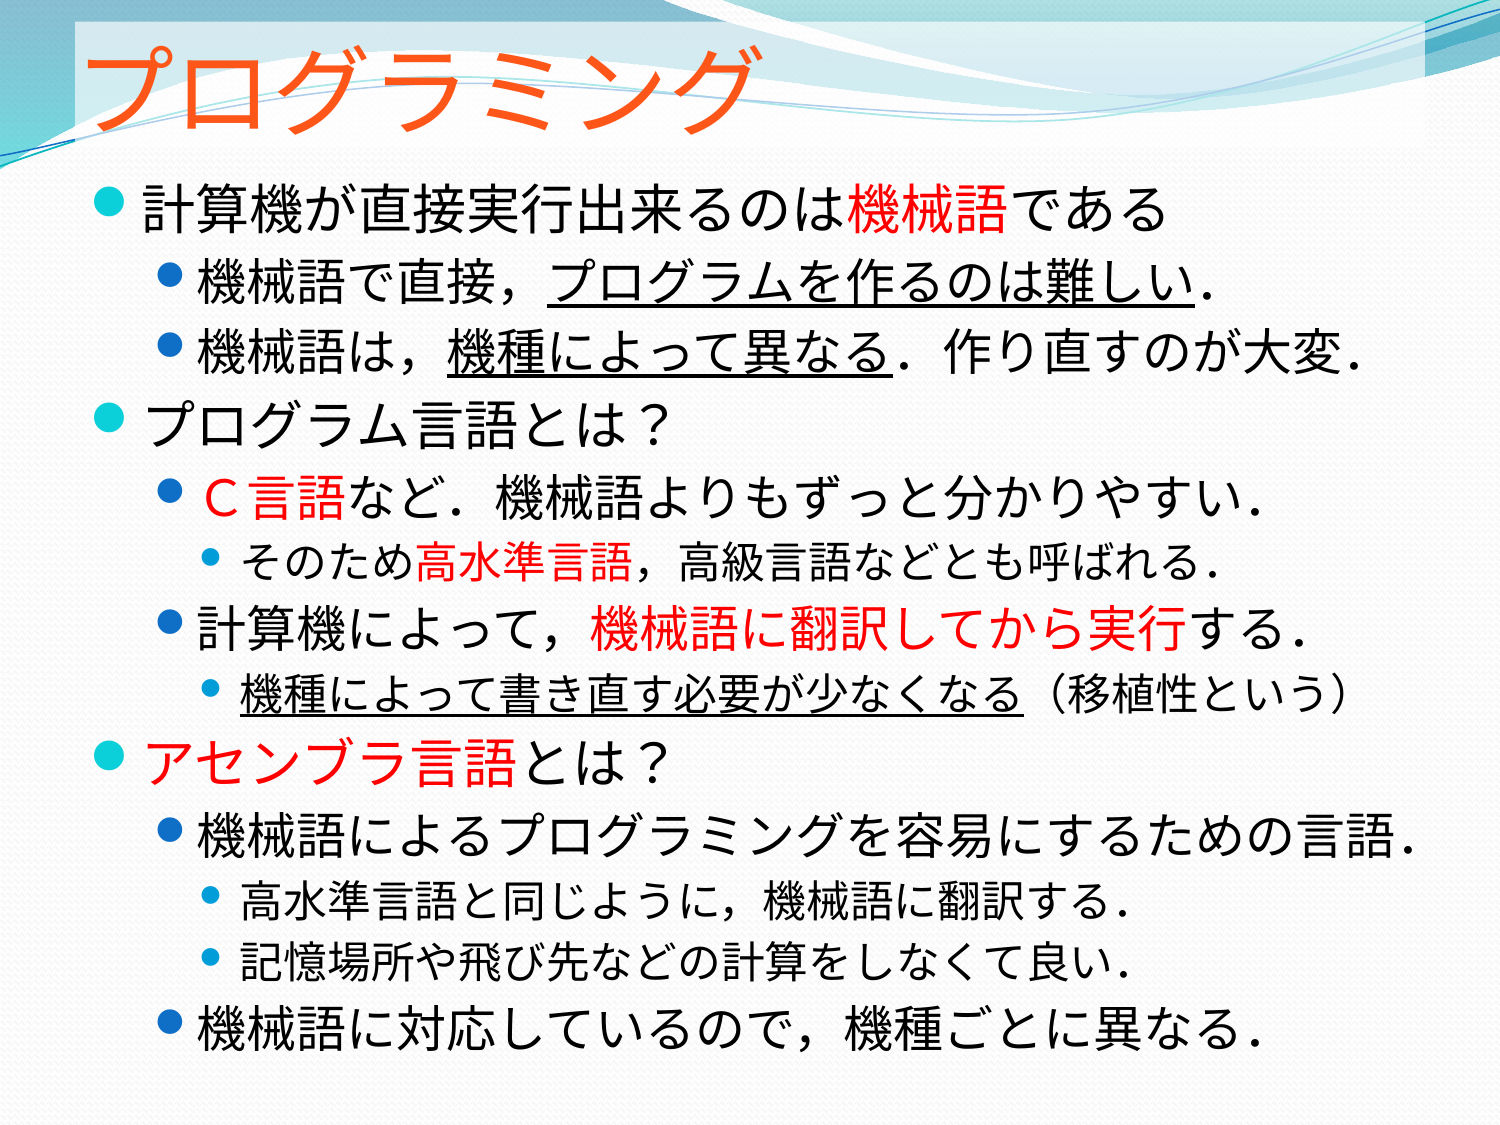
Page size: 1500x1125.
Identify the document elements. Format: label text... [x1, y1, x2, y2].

list 計算機が直接実行出来るのは機械語である 機械語で直接，プログラムを作るのは難しい． 機械語は，機種によって異なる．作り直すのが大変． プログラム言語とは？ Ｃ言語など．機械語よりもずっと分かりやすい． そのため高水準言語，高級言語などとも呼ばれる． 計算機によって，機械語に翻訳してから実行する． 機種によって書き直す必要が少なくなる（移植性という） アセンブラ言語とは？ 機械語によるプログラミングを容易にするための言語． 高水準言語と同じように，機械語に翻訳する． 記憶場所や飛び先などの計算をしなくて良い． 機械語に対応しているので，機種ごとに異なる． [75, 168, 1425, 1100]
title プログラミング [75, 21, 1425, 149]
